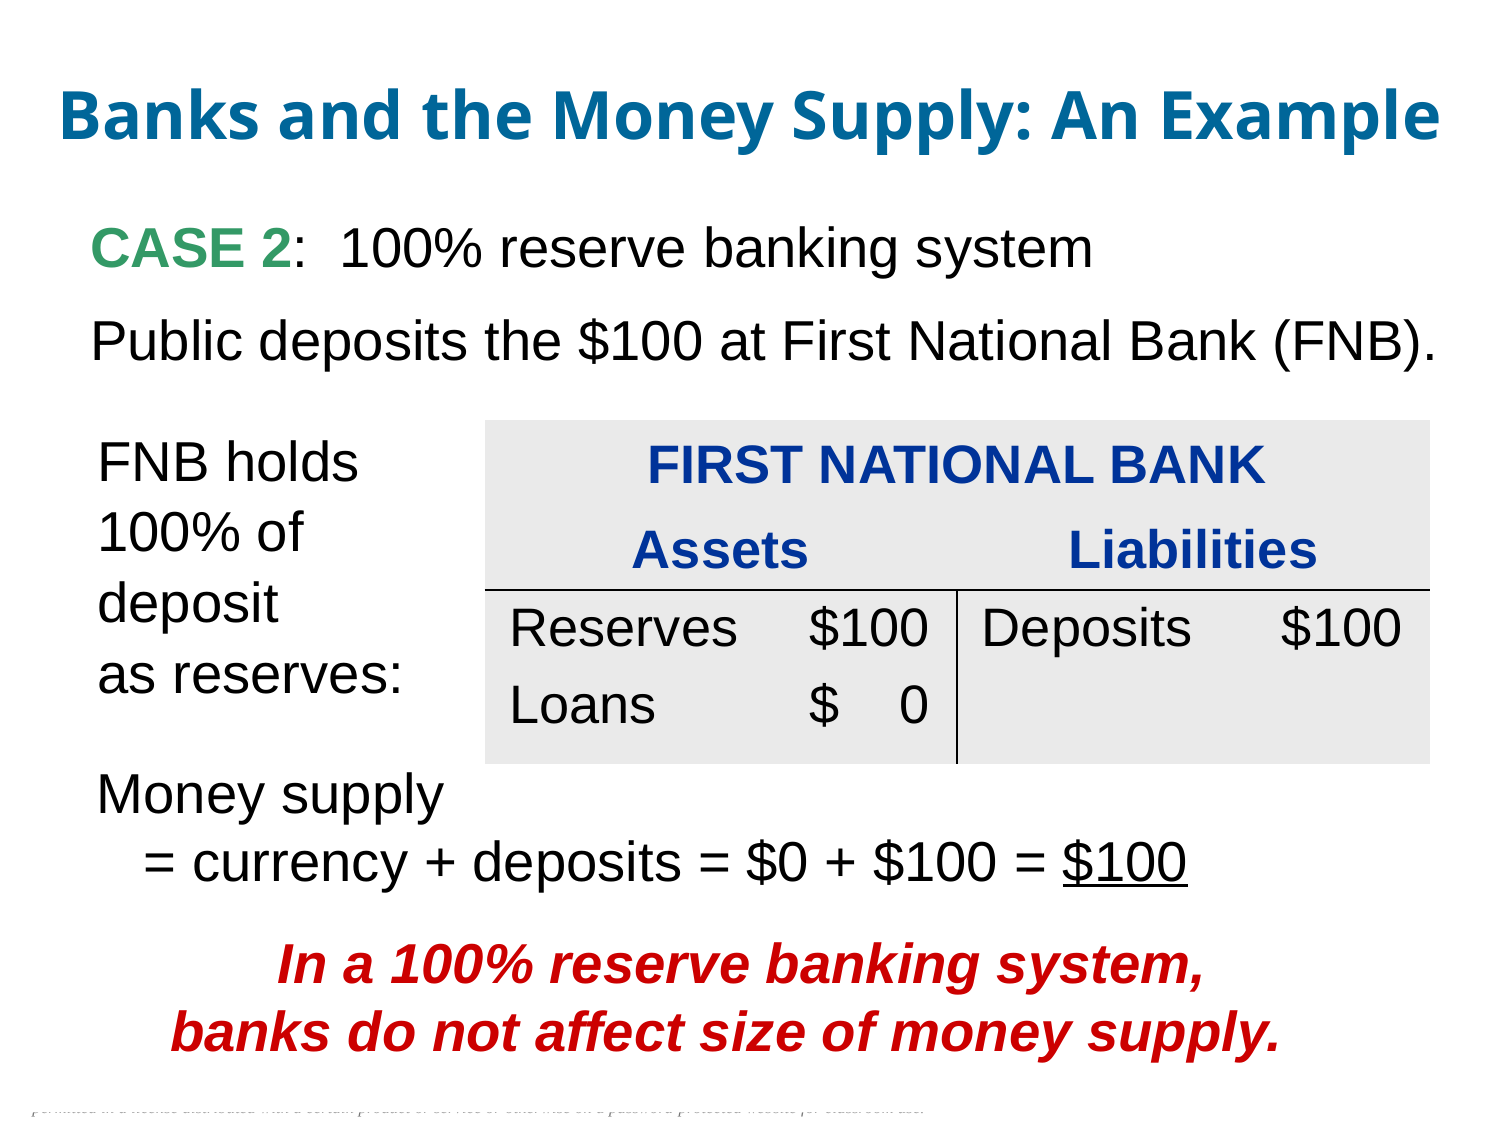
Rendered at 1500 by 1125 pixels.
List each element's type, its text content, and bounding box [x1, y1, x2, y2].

text_box In a 100% reserve banking system, banks do not affect size of money supply. [0, 919, 1500, 1113]
table_header FIRST NATIONAL BANK [485, 420, 1430, 510]
text_box FNB holds 100% of deposit as reserves: [82, 413, 451, 713]
title Banks and the Money Supply: An Example [0, 37, 1500, 188]
text_box Money supply = currency + deposits = $0 + $100 = $100 [82, 749, 1339, 900]
table_cell Liabilities [957, 510, 1430, 589]
table_cell Deposits $100 [958, 591, 1430, 764]
table_cell Reserves $100 Loans $ 0 [485, 591, 956, 749]
table_cell Assets [485, 510, 957, 589]
list CASE 2: 100% reserve banking system Public deposits the $100 at First National Bank (FNB). [74, 199, 1476, 919]
